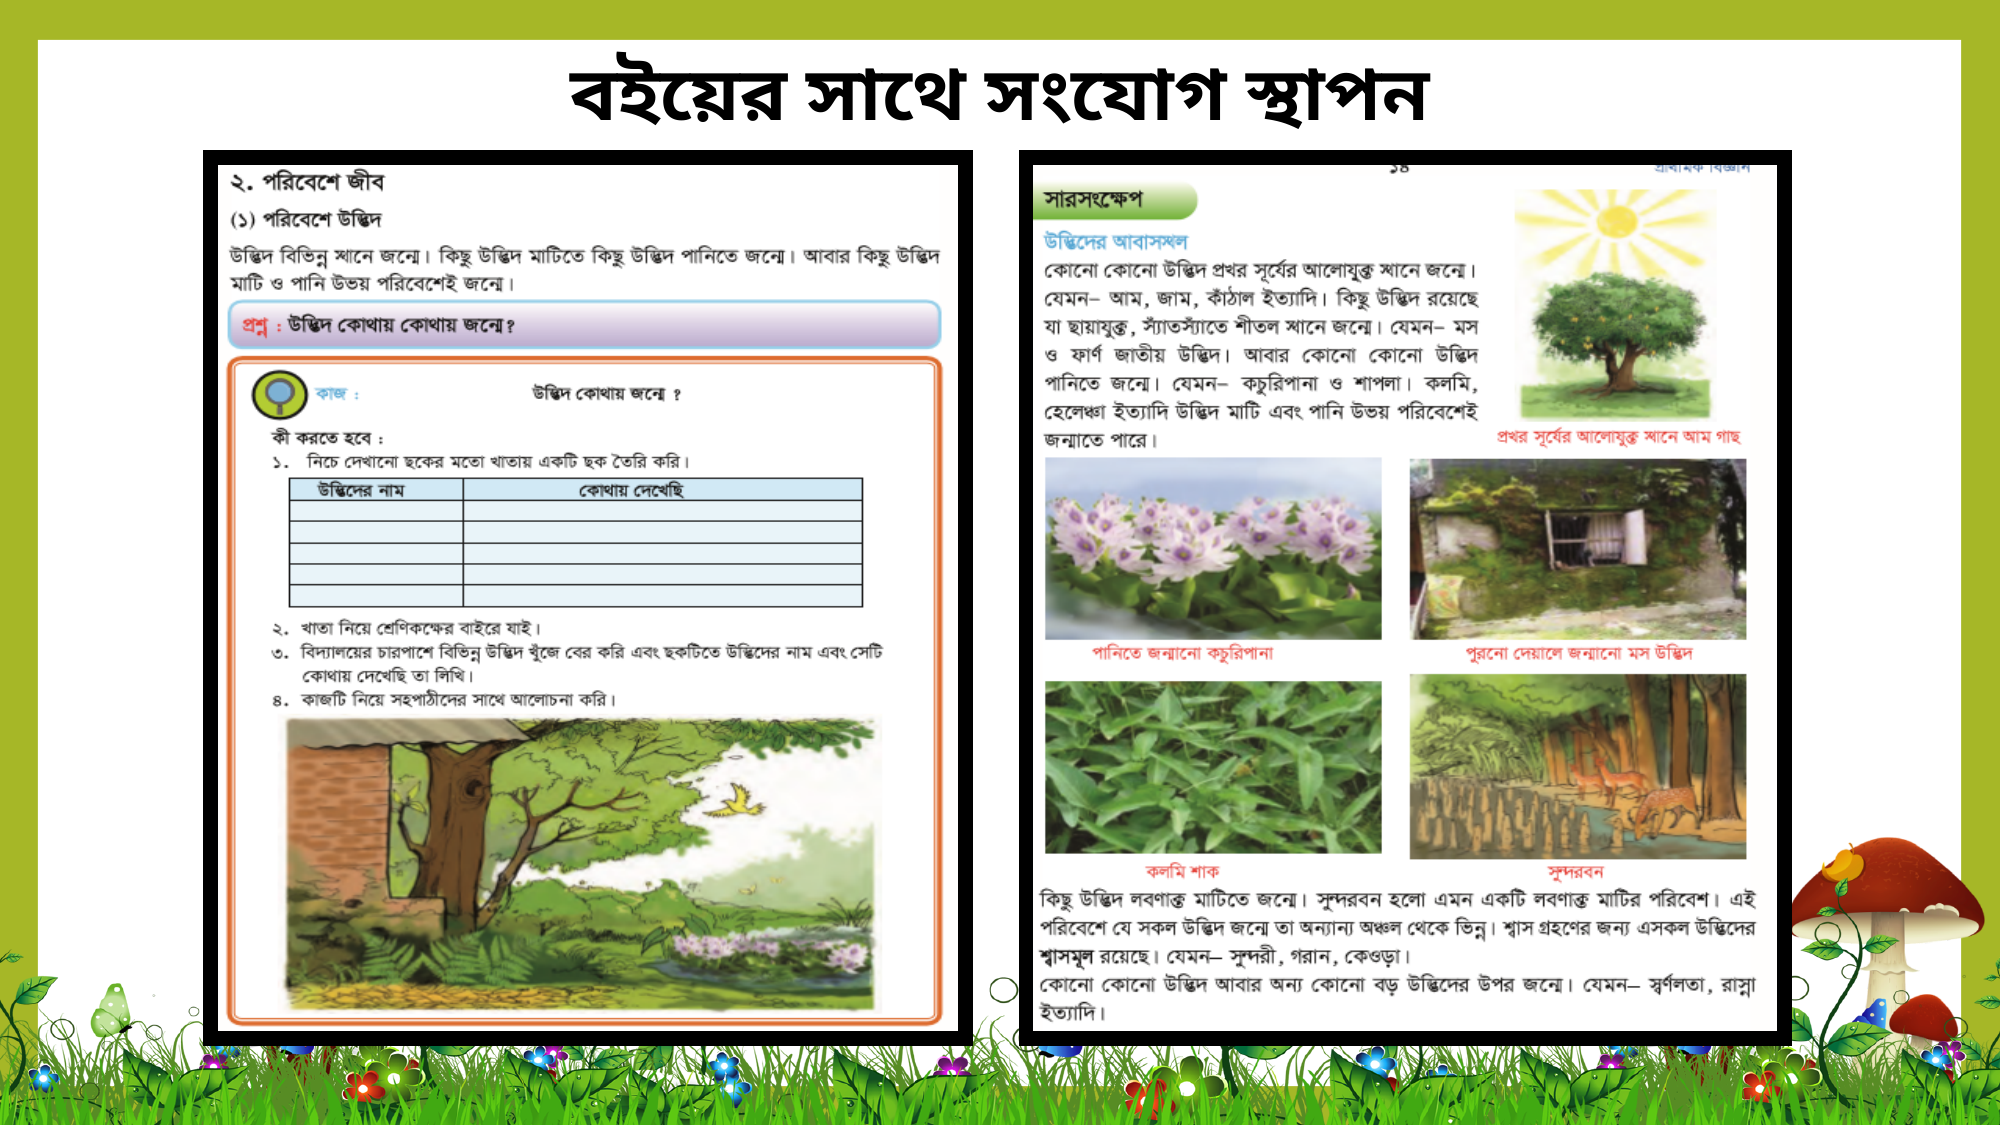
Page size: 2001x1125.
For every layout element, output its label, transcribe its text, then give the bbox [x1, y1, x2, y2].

text_box বইয়ের সাথে সংযোগ স্থাপন [555, 38, 1445, 144]
picture [0, 164, 2000, 1125]
